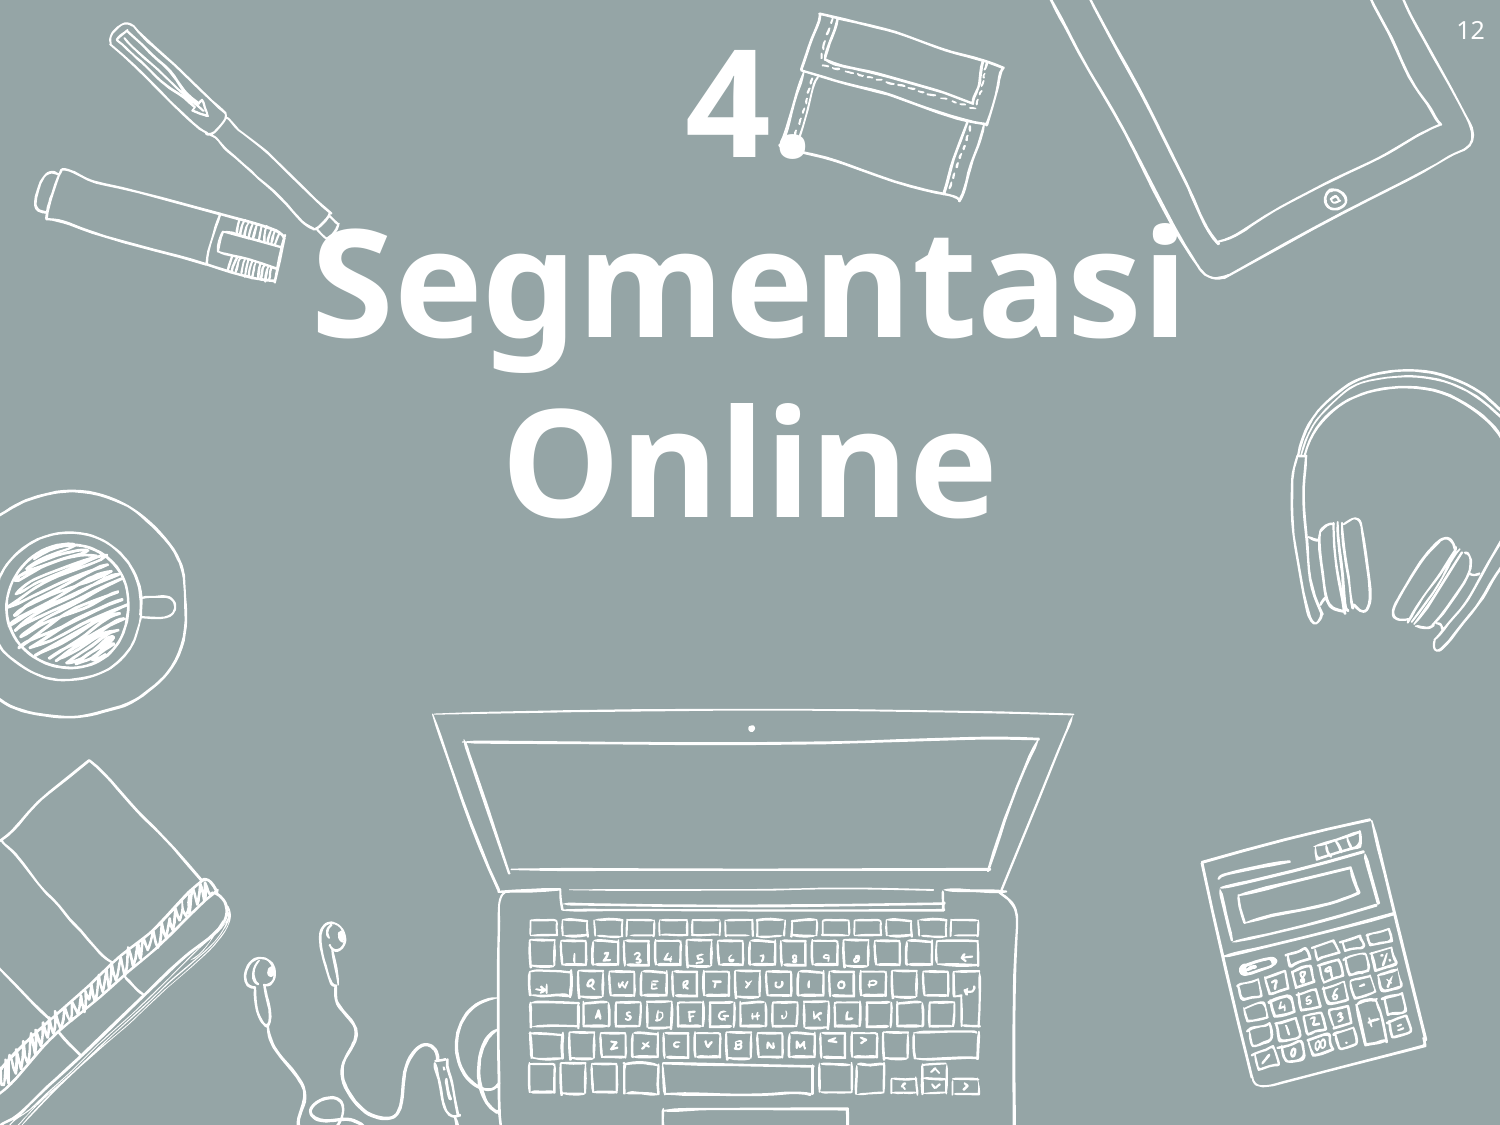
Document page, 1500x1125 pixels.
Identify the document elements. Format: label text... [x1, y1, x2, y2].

title 4. Segmentasi Online [255, 308, 1245, 563]
slide_number 12 [1435, 0, 1500, 71]
